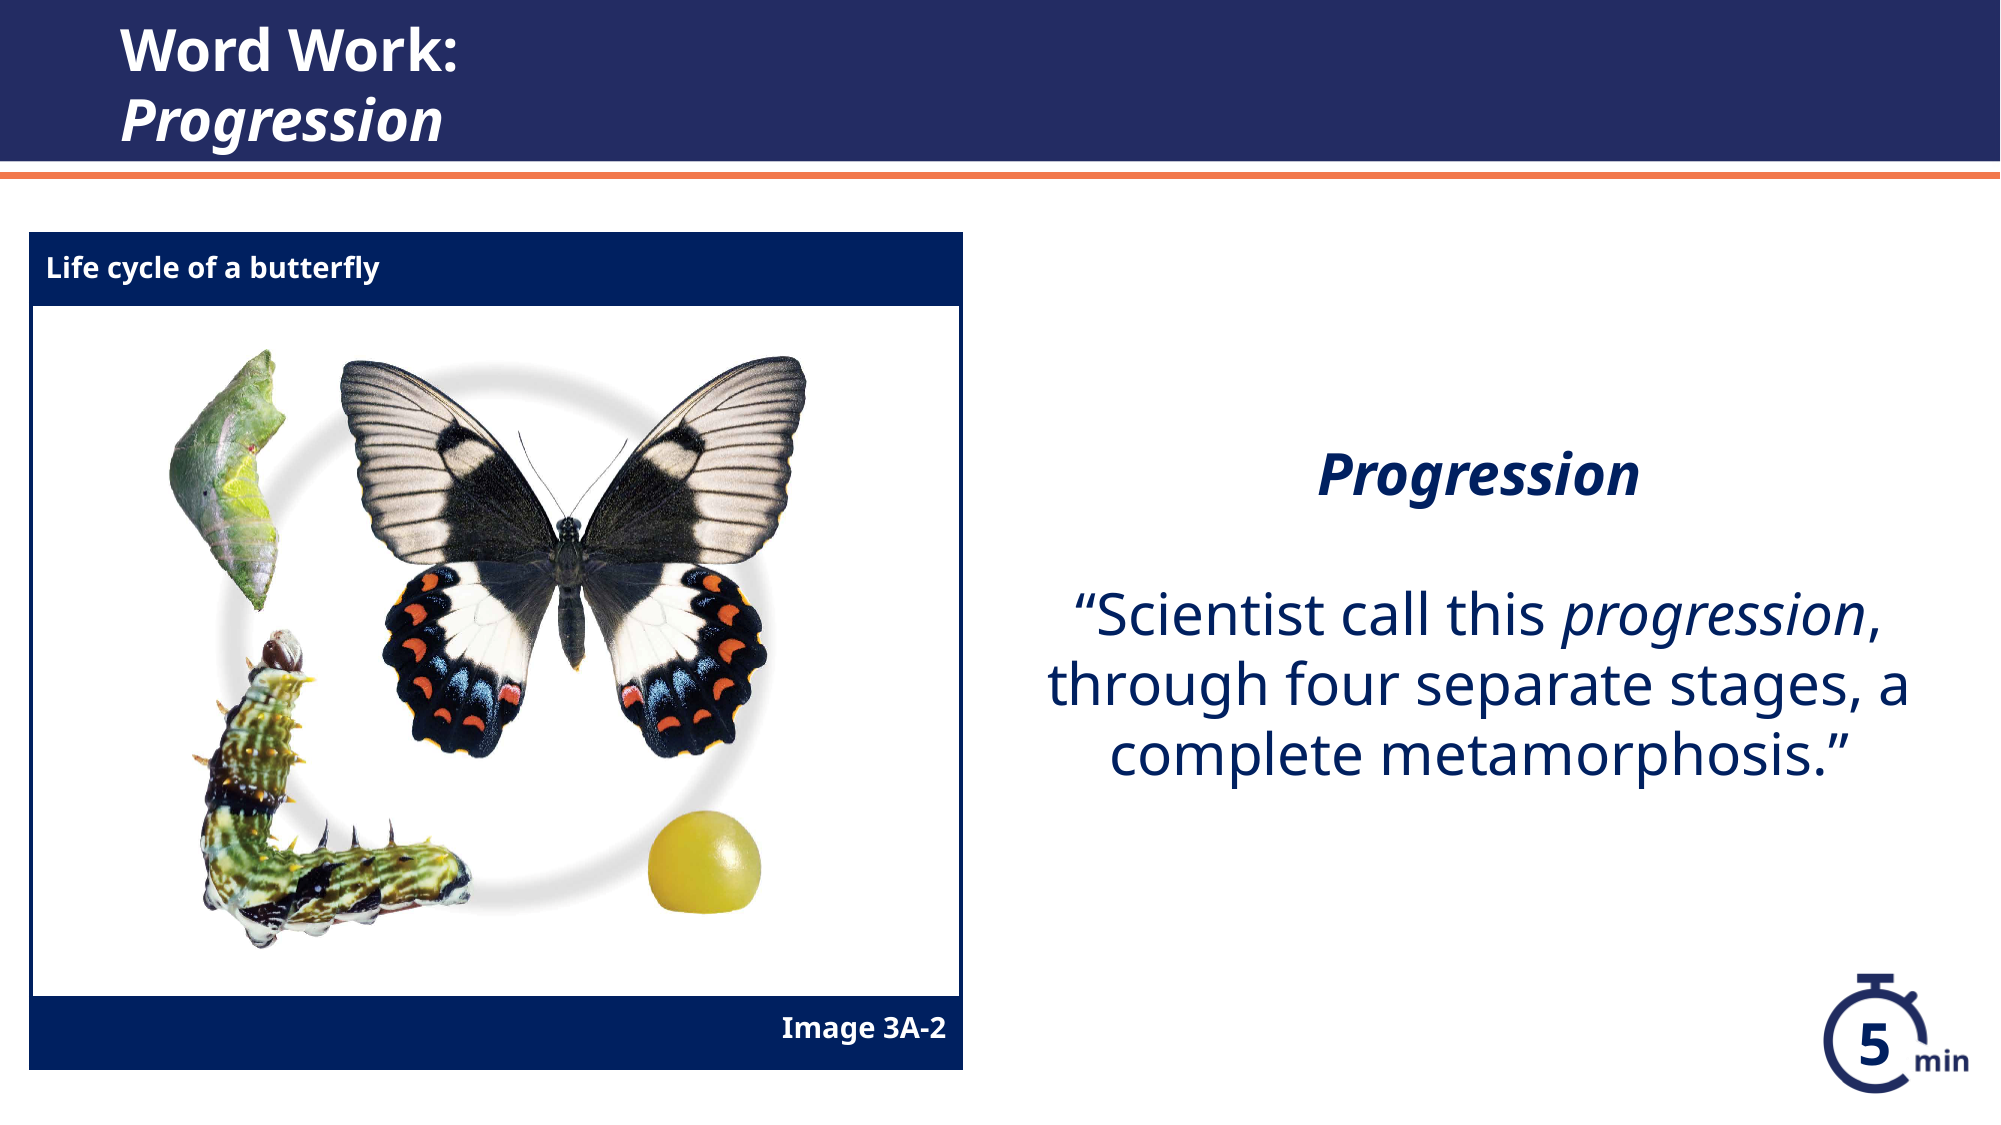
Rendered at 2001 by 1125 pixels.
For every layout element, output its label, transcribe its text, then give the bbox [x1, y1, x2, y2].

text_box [1823, 972, 1986, 1094]
list Life cycle of a butterfly [30, 234, 962, 298]
list Progression “Scientist call this progression, through four separate stages, a complete metamorphosis.” [991, 259, 1967, 965]
list Image 3A-2 [510, 995, 962, 1059]
picture [0, 0, 2001, 1125]
title Word Work: Progression [0, 6, 2000, 168]
